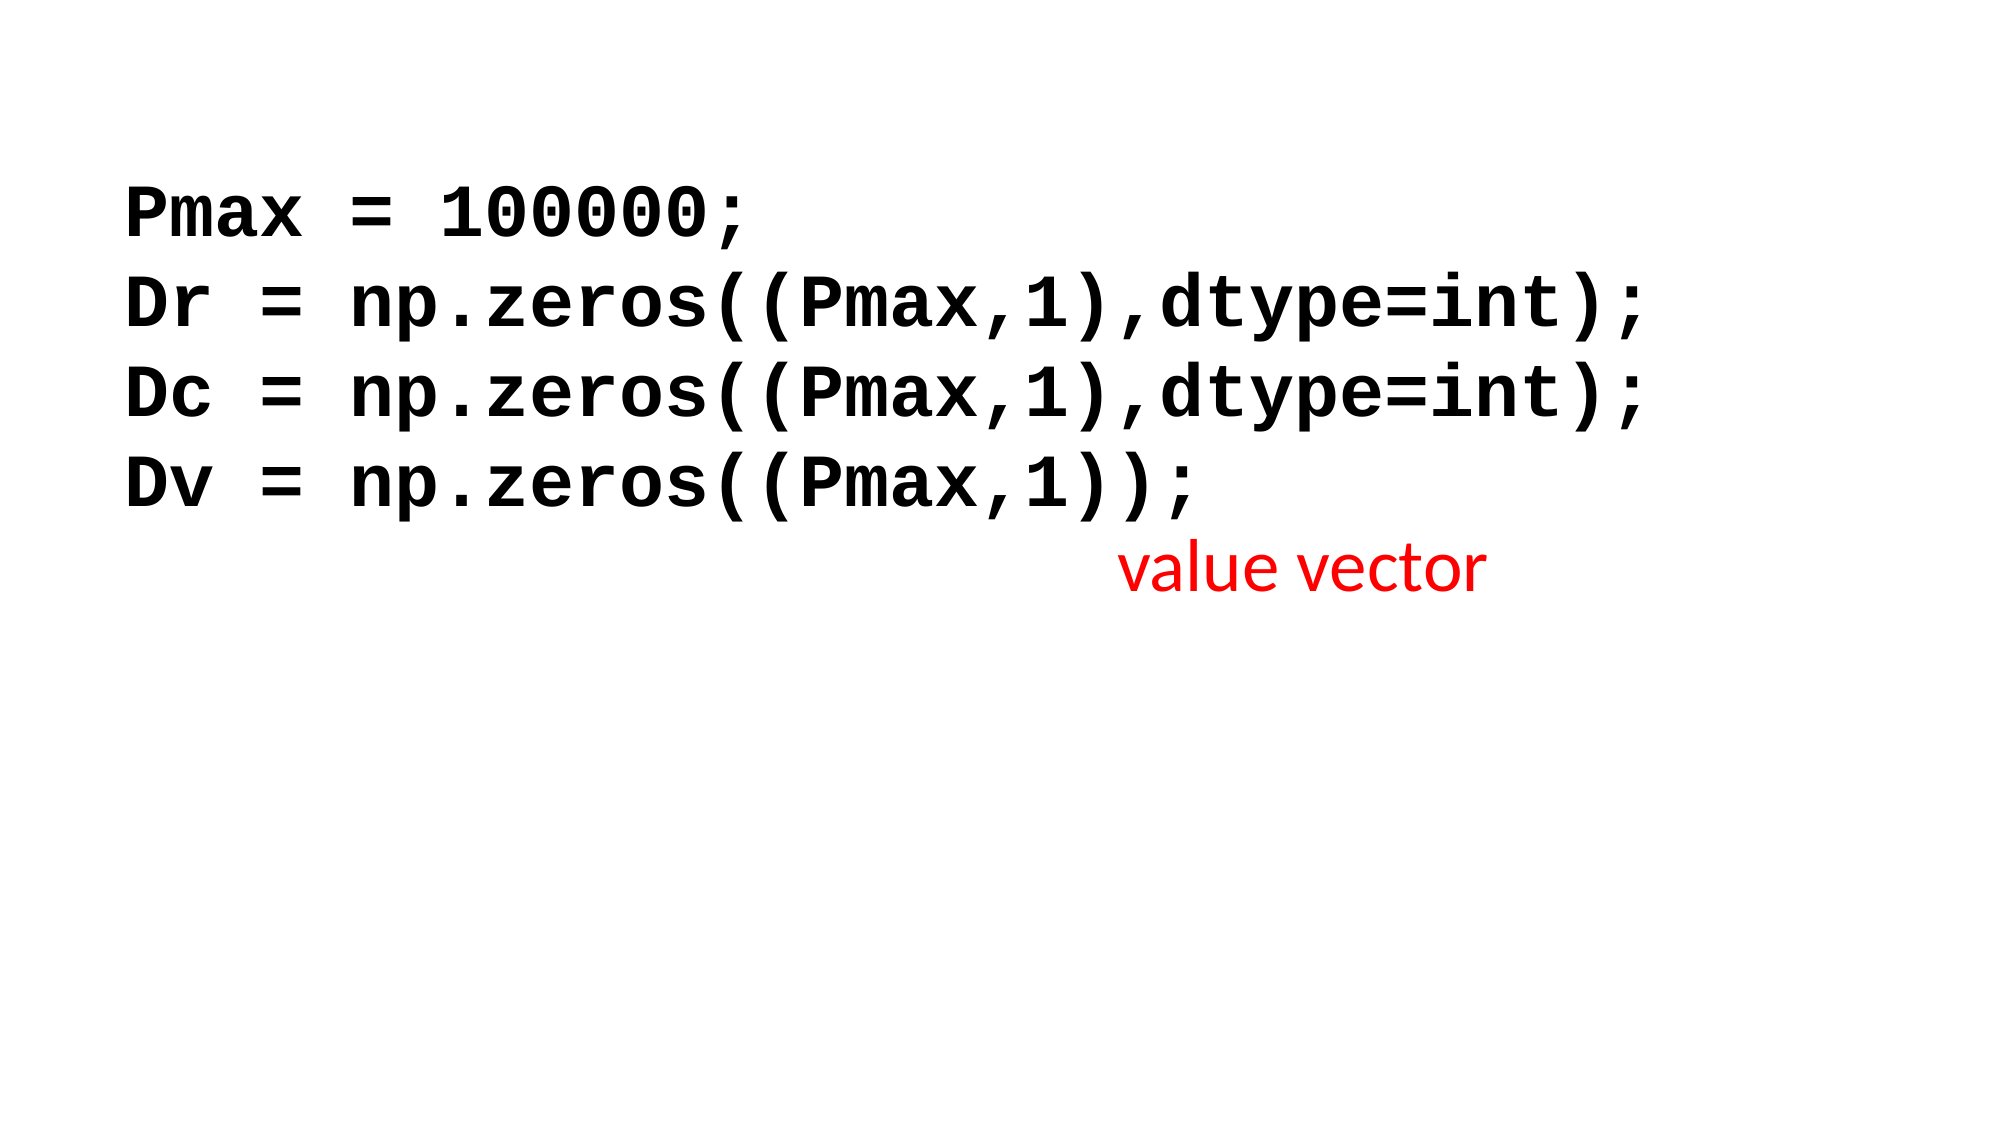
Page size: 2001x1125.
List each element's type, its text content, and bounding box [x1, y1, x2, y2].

text_box value vector [1102, 509, 1985, 615]
text_box Pmax = 100000; Dr = np.zeros((Pmax,1),dtype=int); Dc = np.zeros((Pmax,1),dtype=int); Dv = np.zeros((Pmax,1)); [109, 154, 1827, 530]
